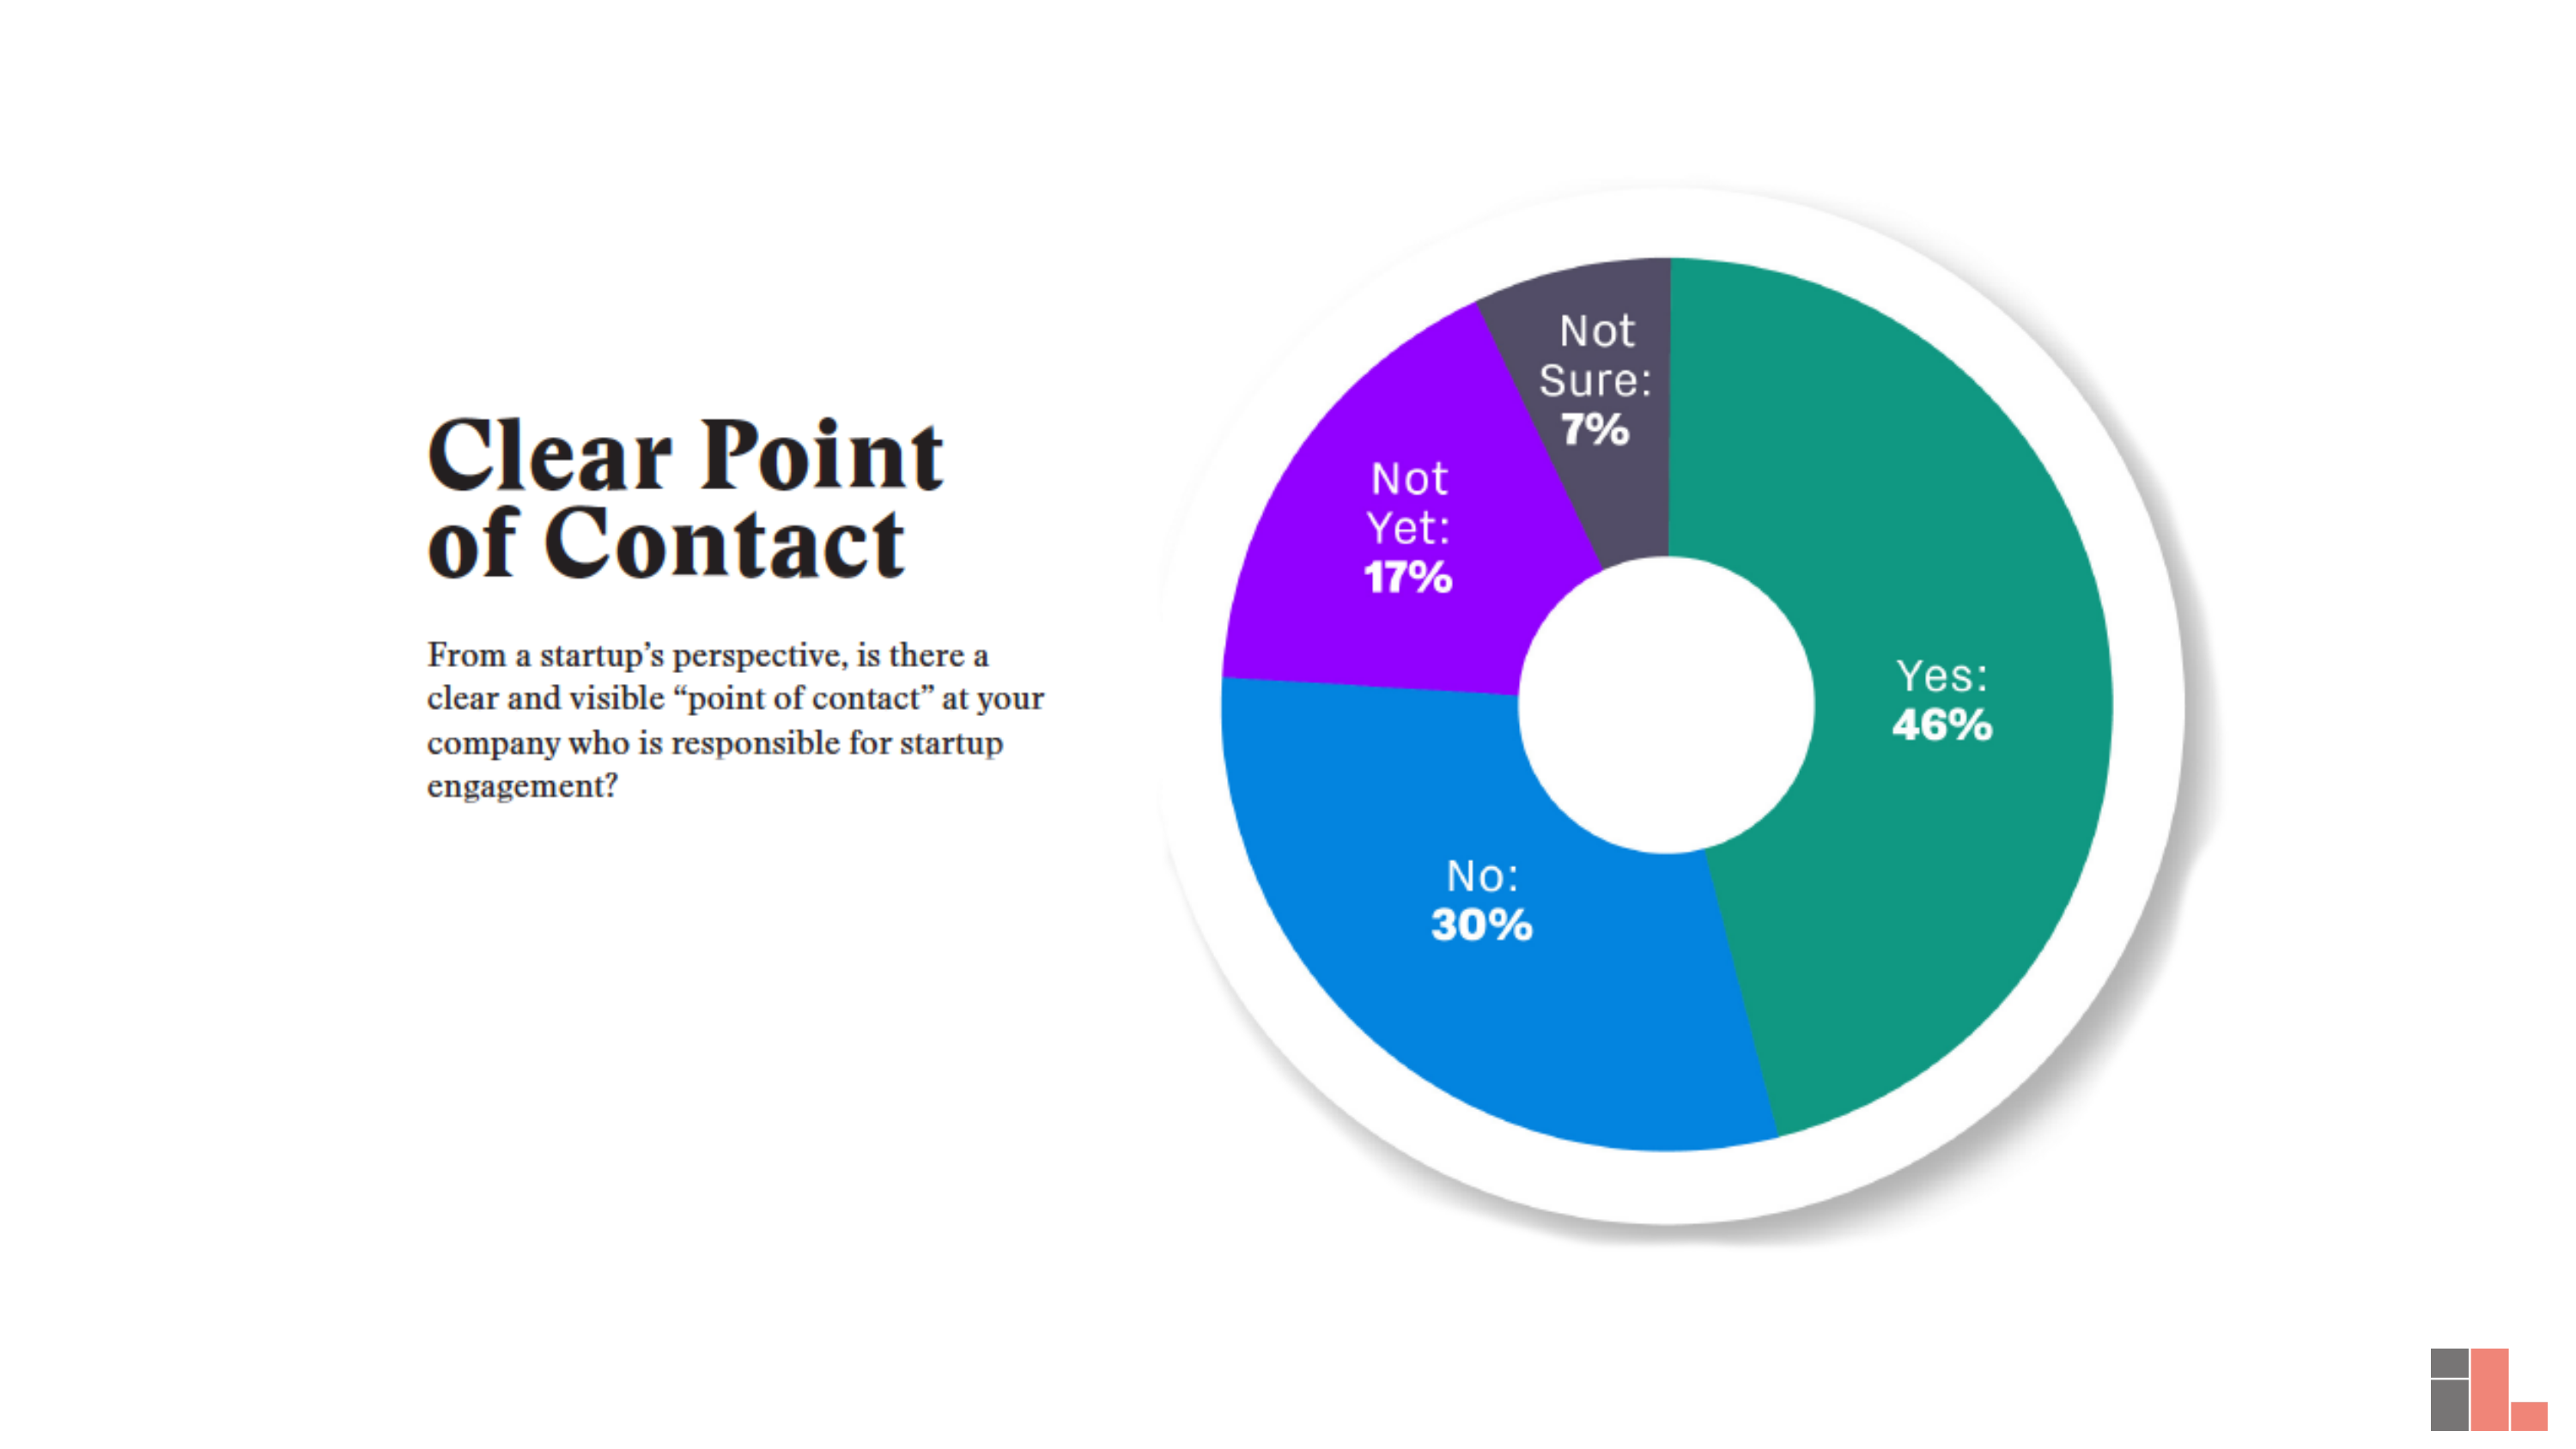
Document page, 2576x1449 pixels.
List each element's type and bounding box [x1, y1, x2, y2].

text_box [255, 144, 2320, 1304]
text_box [2431, 1349, 2549, 1431]
